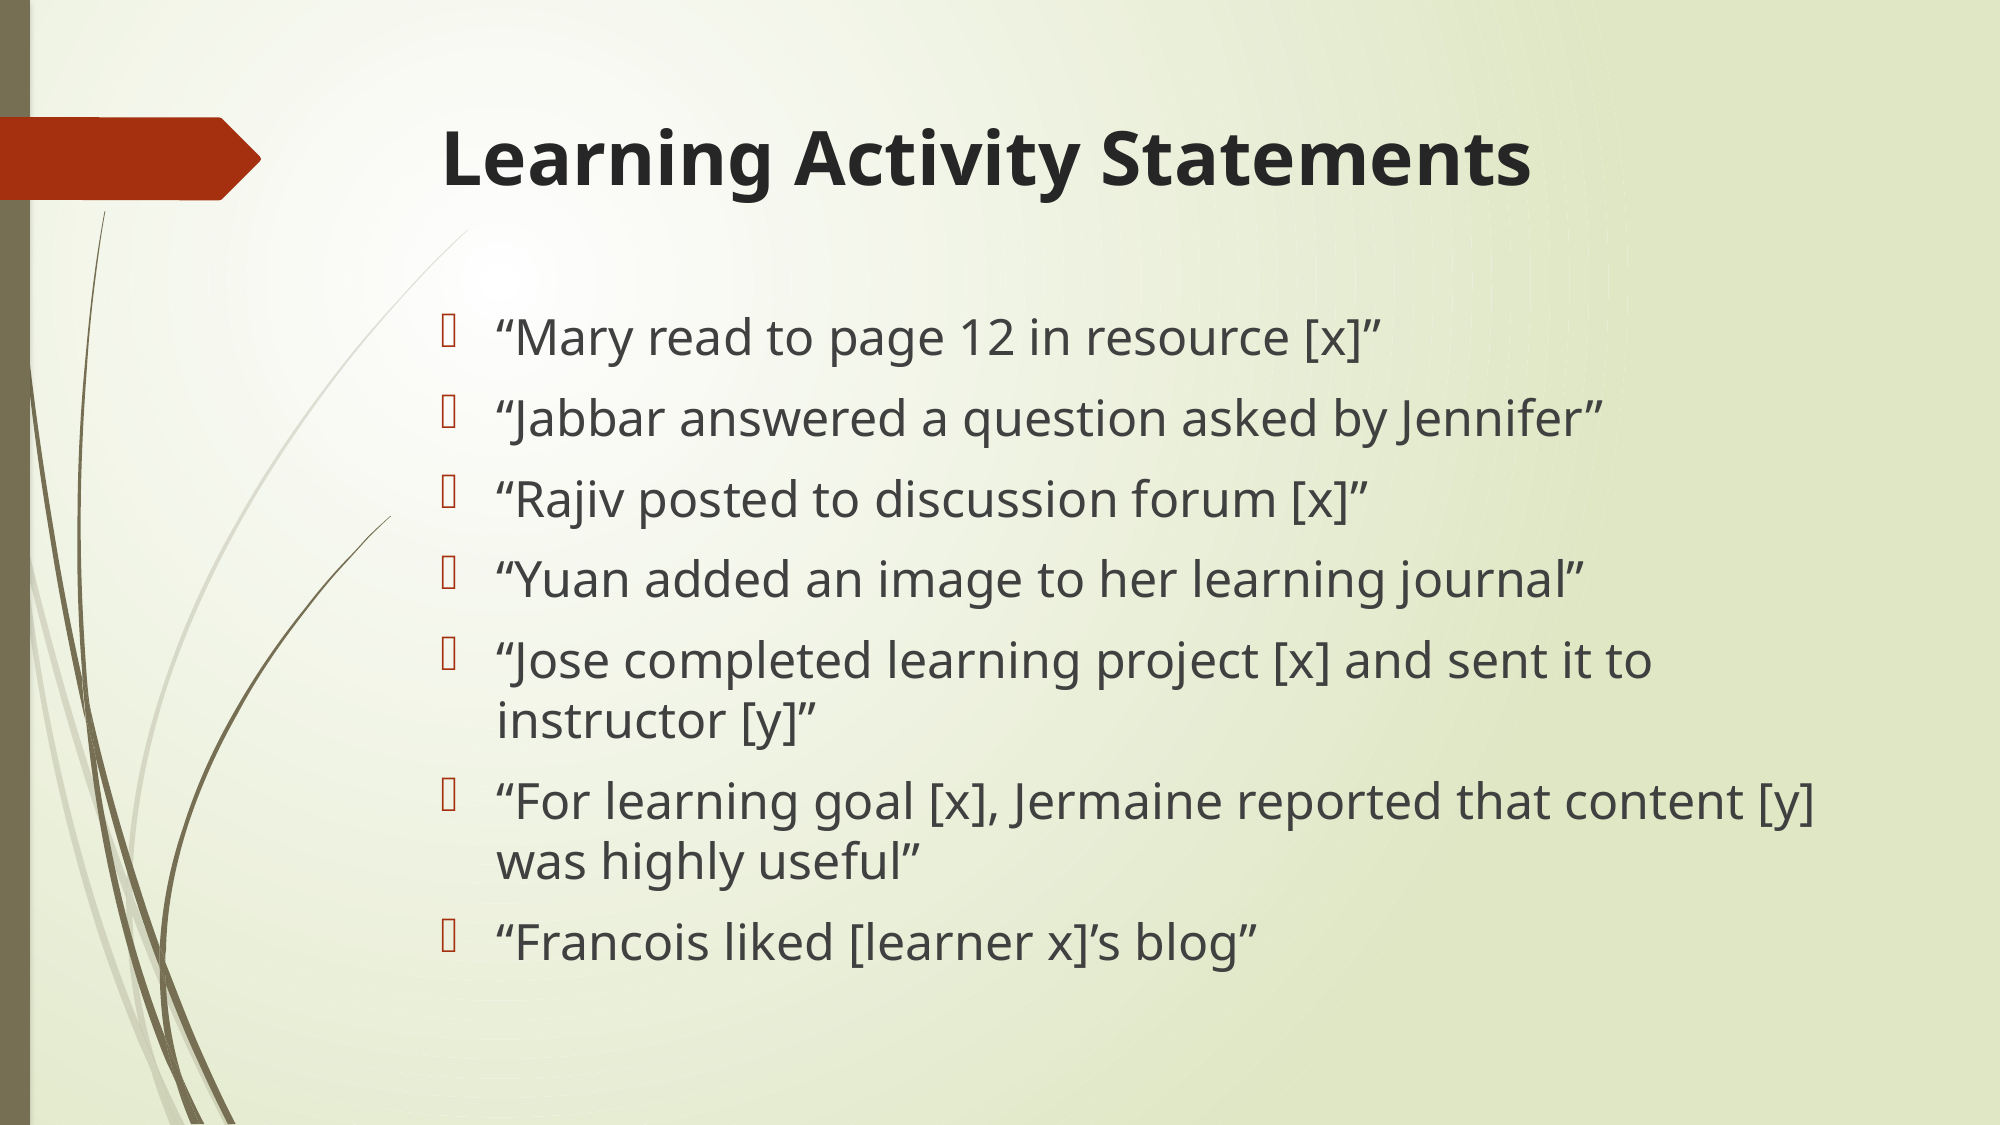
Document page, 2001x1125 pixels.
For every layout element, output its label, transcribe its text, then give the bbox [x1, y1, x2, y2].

list “Mary read to page 12 in resource [x]” “Jabbar answered a question asked by Jennifer” “Rajiv posted to discussion forum [x]” “Yuan added an image to her learning journal” “Jose completed learning project [x] and sent it to instructor [y]” “For learning goal [x], Jermaine reported that content [y] was highly useful” “Francois liked [learner x]’s blog” [425, 297, 1888, 1055]
title Learning Activity Statements [425, 102, 1888, 297]
